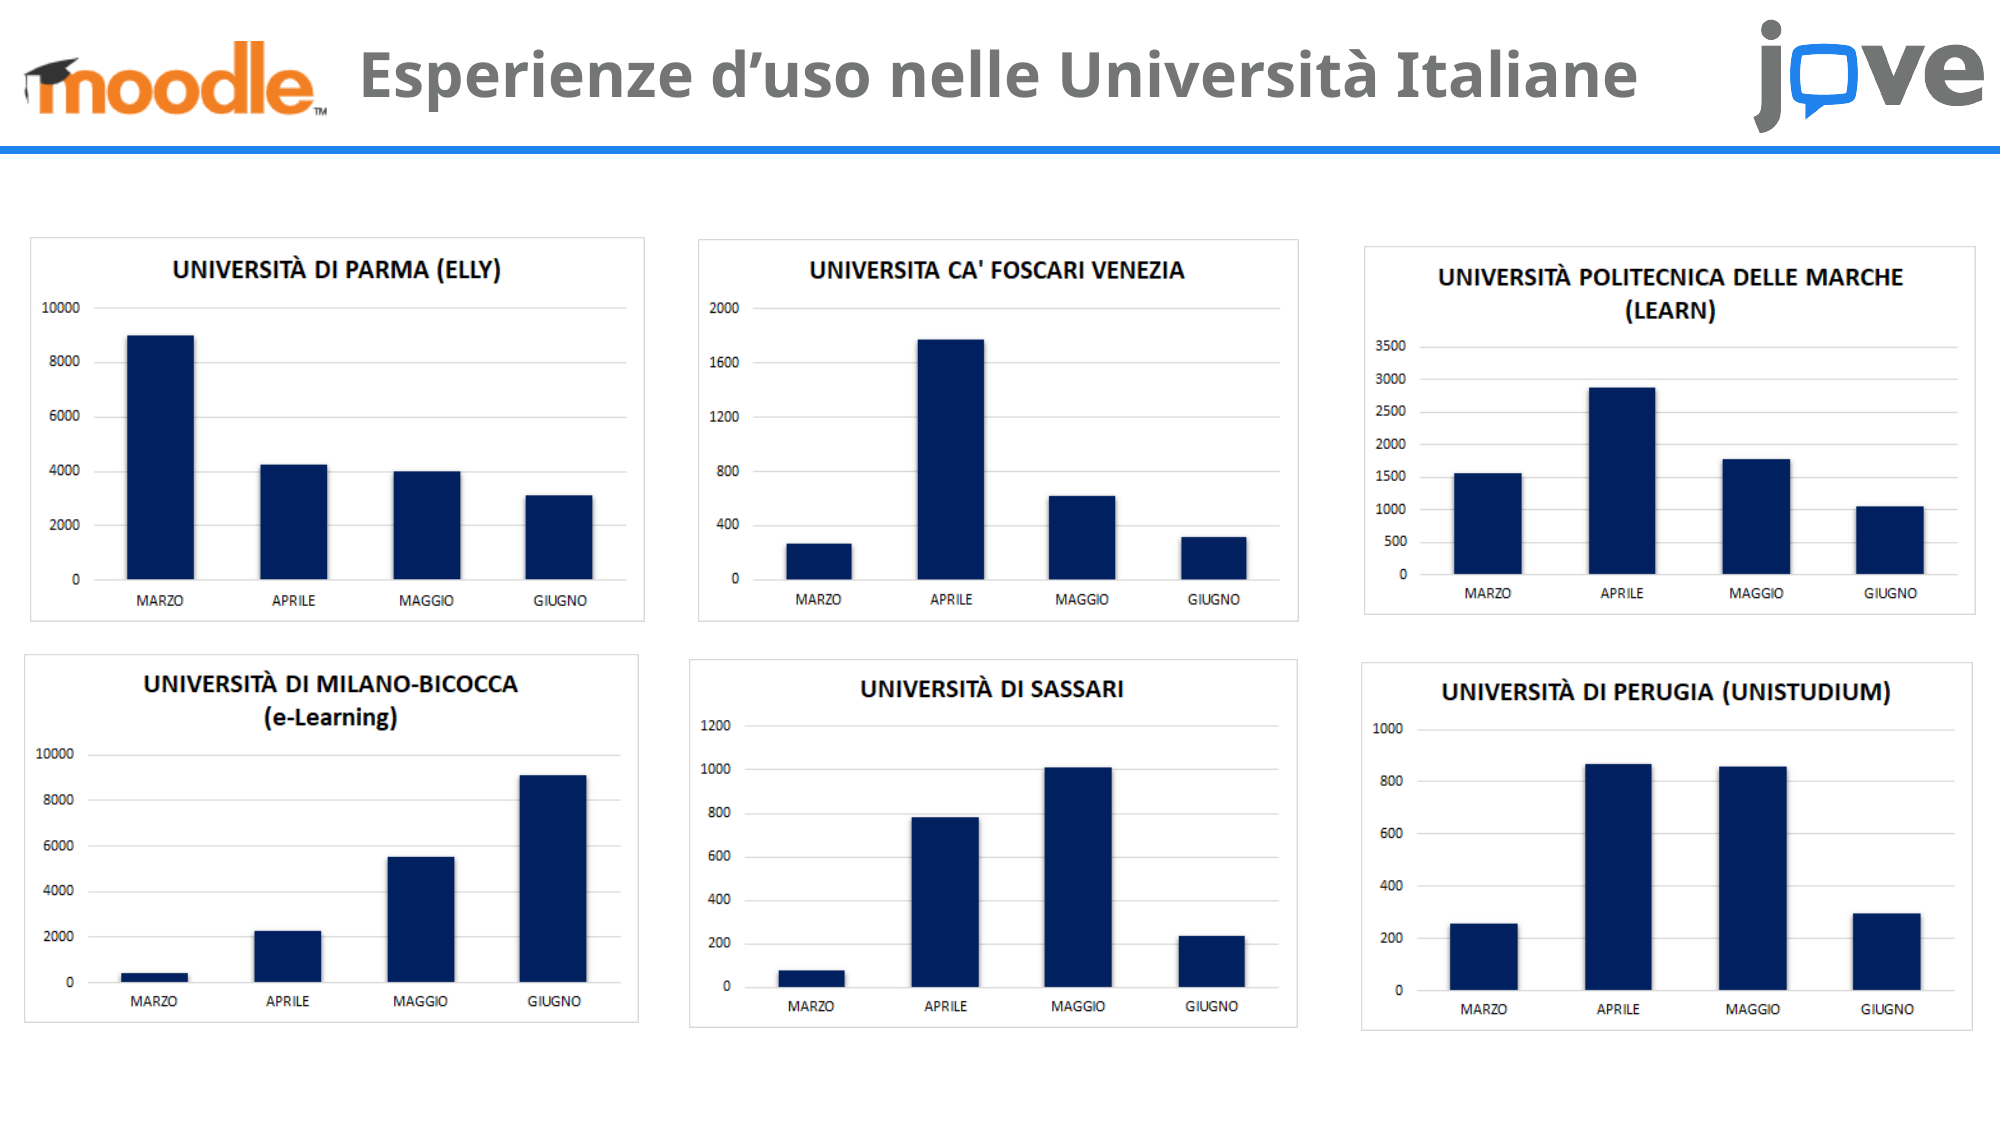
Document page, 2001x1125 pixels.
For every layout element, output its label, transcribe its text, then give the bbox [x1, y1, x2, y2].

picture [1900, 8, 2000, 136]
text_box Esperienze d’uso nelle Università Italiane [99, 0, 1900, 145]
picture [30, 237, 645, 622]
picture [698, 239, 1299, 622]
picture [1364, 246, 1977, 615]
picture [689, 659, 1299, 1028]
picture [1360, 662, 1974, 1032]
picture [24, 654, 640, 1023]
picture [12, 41, 344, 129]
